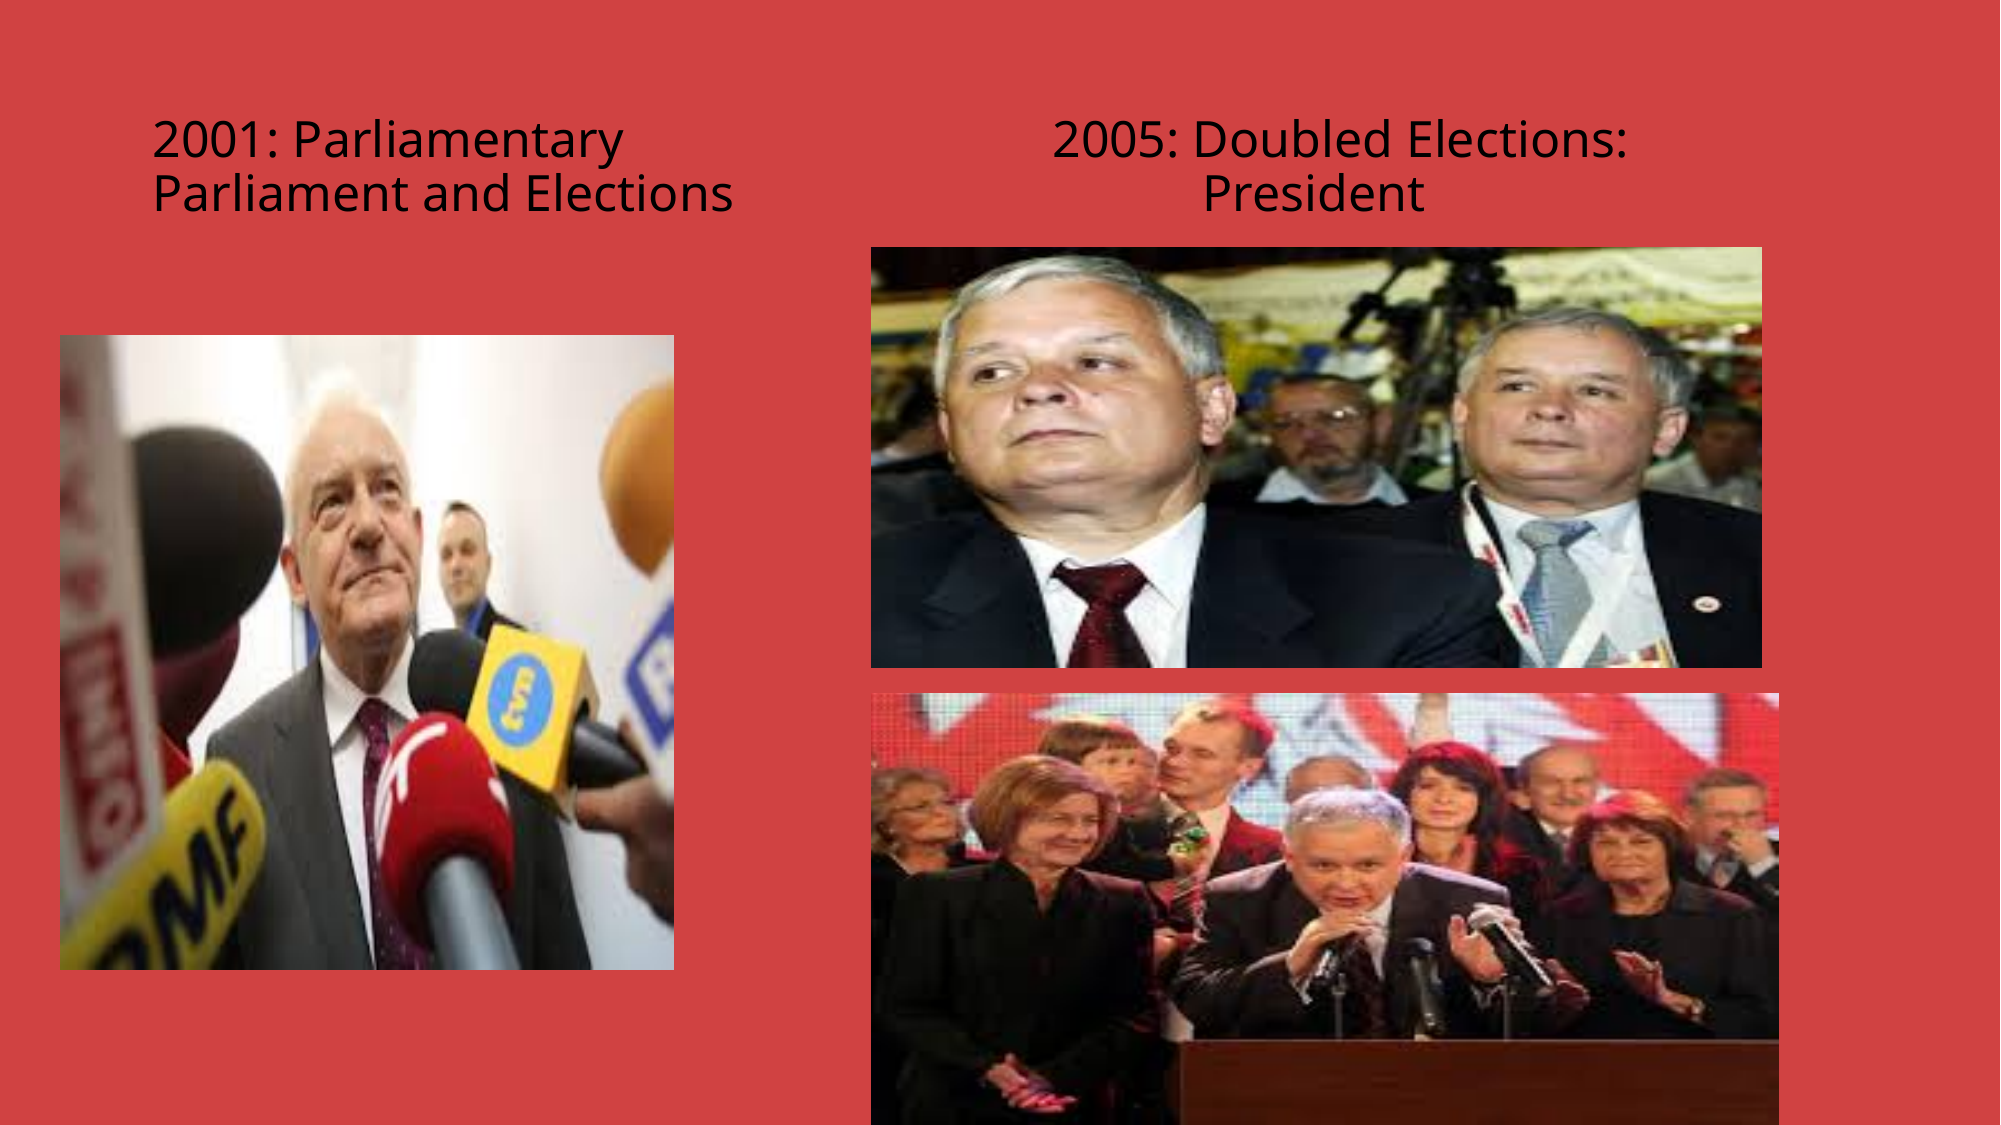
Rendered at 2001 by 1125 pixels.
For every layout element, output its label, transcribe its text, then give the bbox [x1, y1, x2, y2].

picture [871, 693, 1779, 1125]
picture [871, 247, 1762, 669]
title 2001: Parliamentary 2005: Doubled Elections: Parliament and Elections President [137, 59, 1863, 278]
picture [60, 335, 674, 970]
